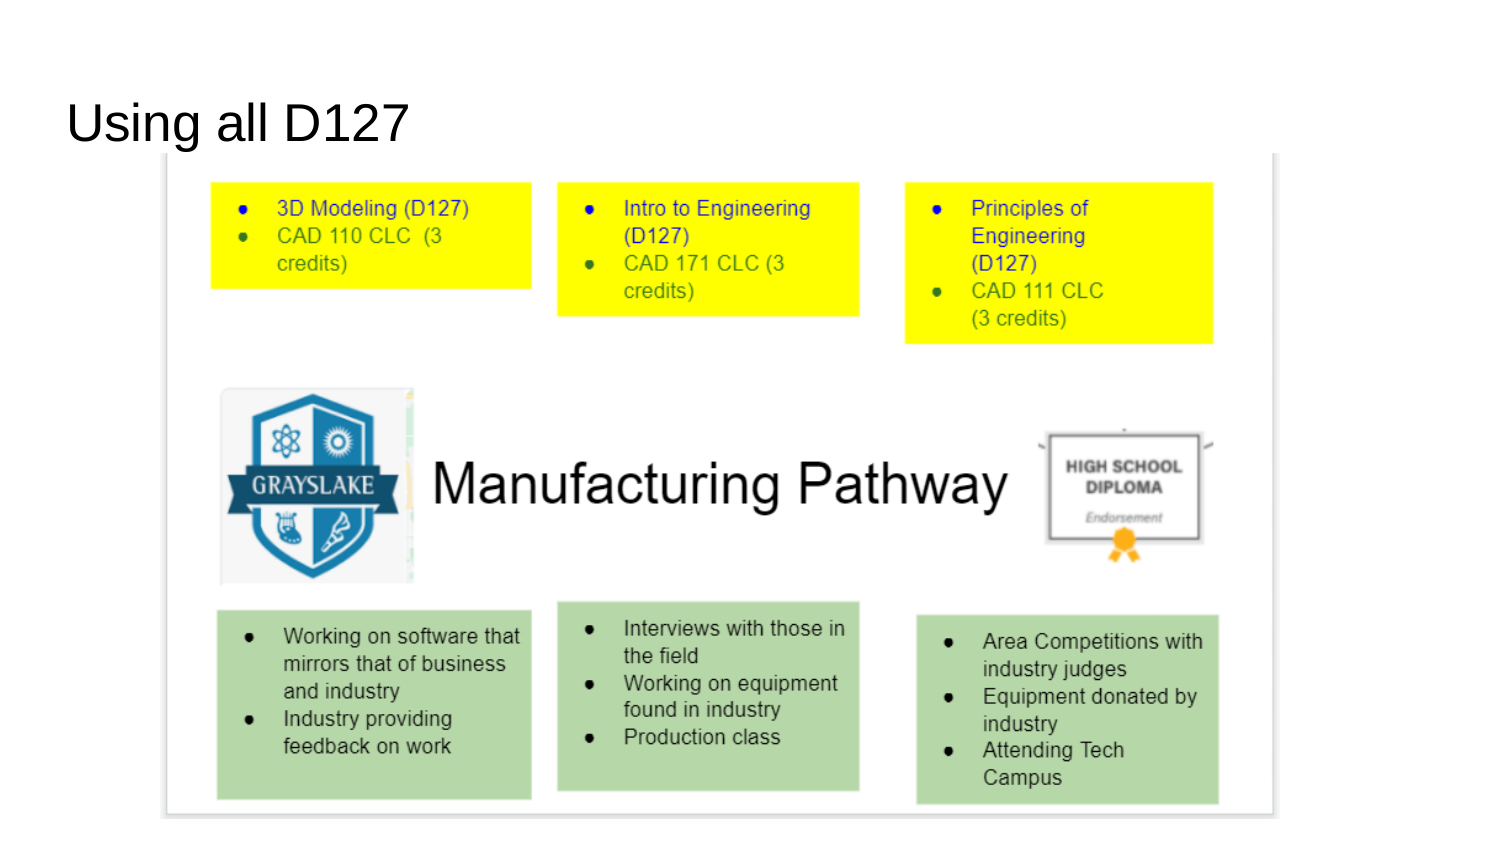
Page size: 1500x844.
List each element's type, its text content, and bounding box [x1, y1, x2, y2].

picture [160, 152, 1281, 819]
title Using all D127 [51, 72, 1449, 167]
